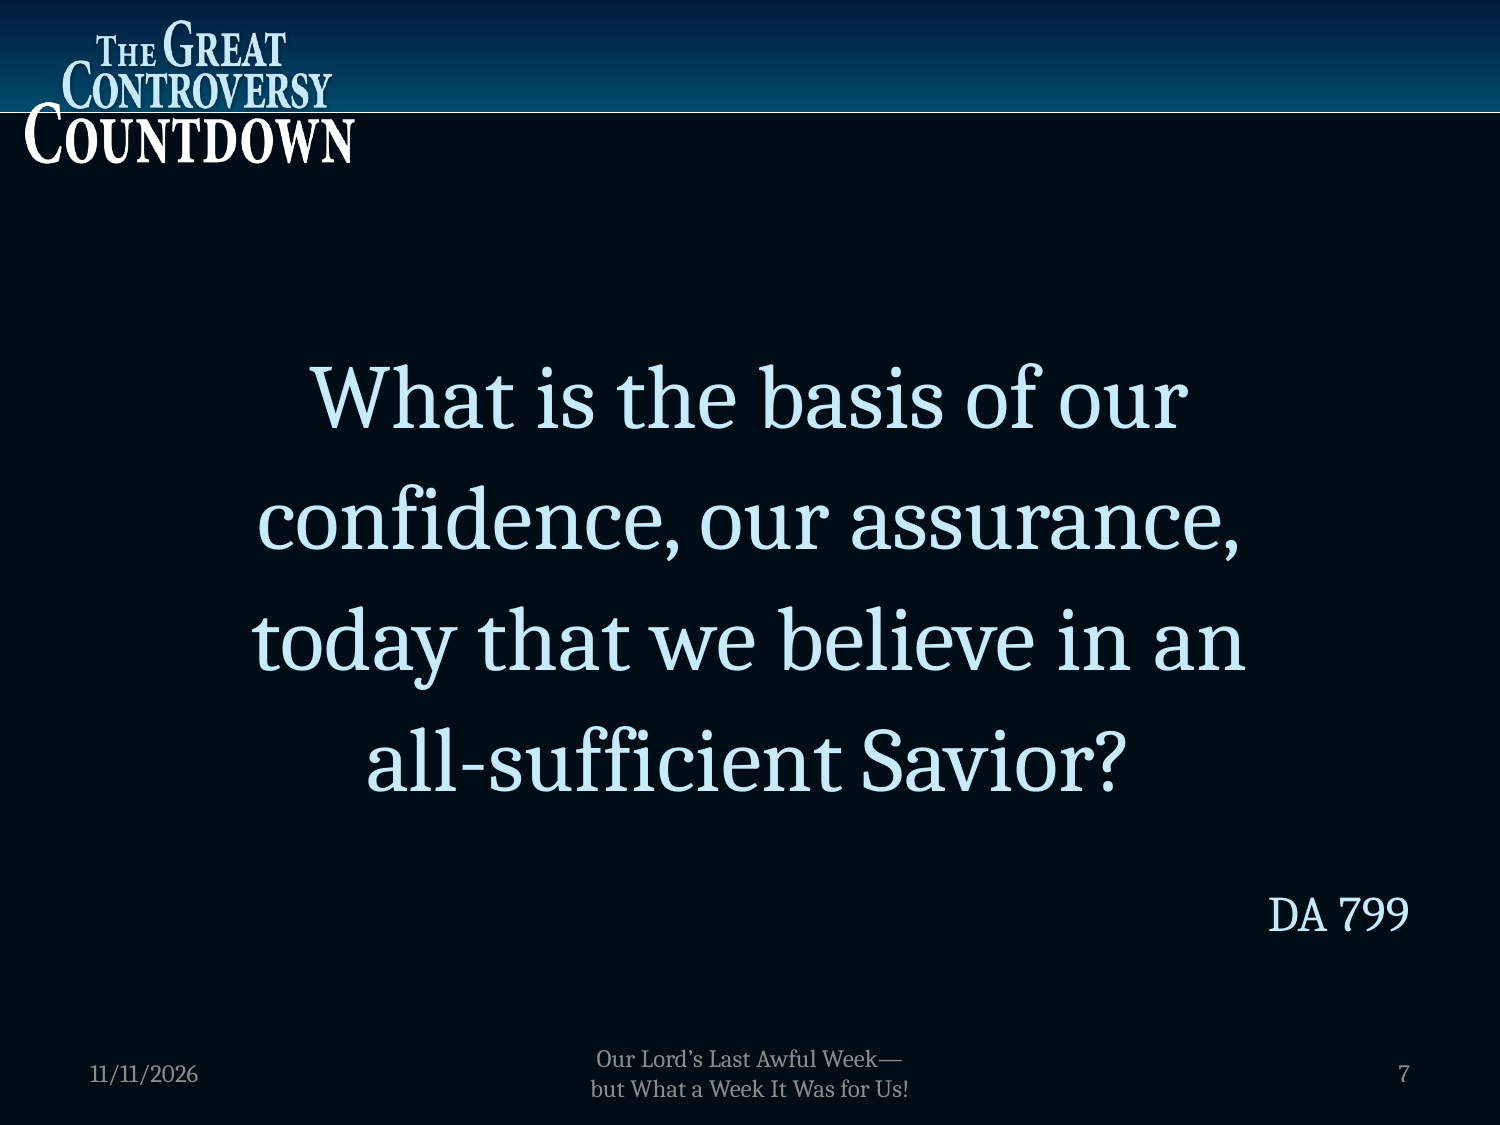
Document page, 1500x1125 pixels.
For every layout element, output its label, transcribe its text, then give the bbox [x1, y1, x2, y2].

picture [12, 103, 363, 170]
slide_number 7 [1074, 1042, 1425, 1103]
picture [12, 9, 363, 108]
footer Our Lord’s Last Awful Week— but What a Week It Was for Us! [512, 1042, 988, 1103]
list What is the basis of our confidence, our assurance, today that we believe in an all-sufficient Savior? DA 799 [75, 262, 1425, 1005]
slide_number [75, 1042, 425, 1103]
